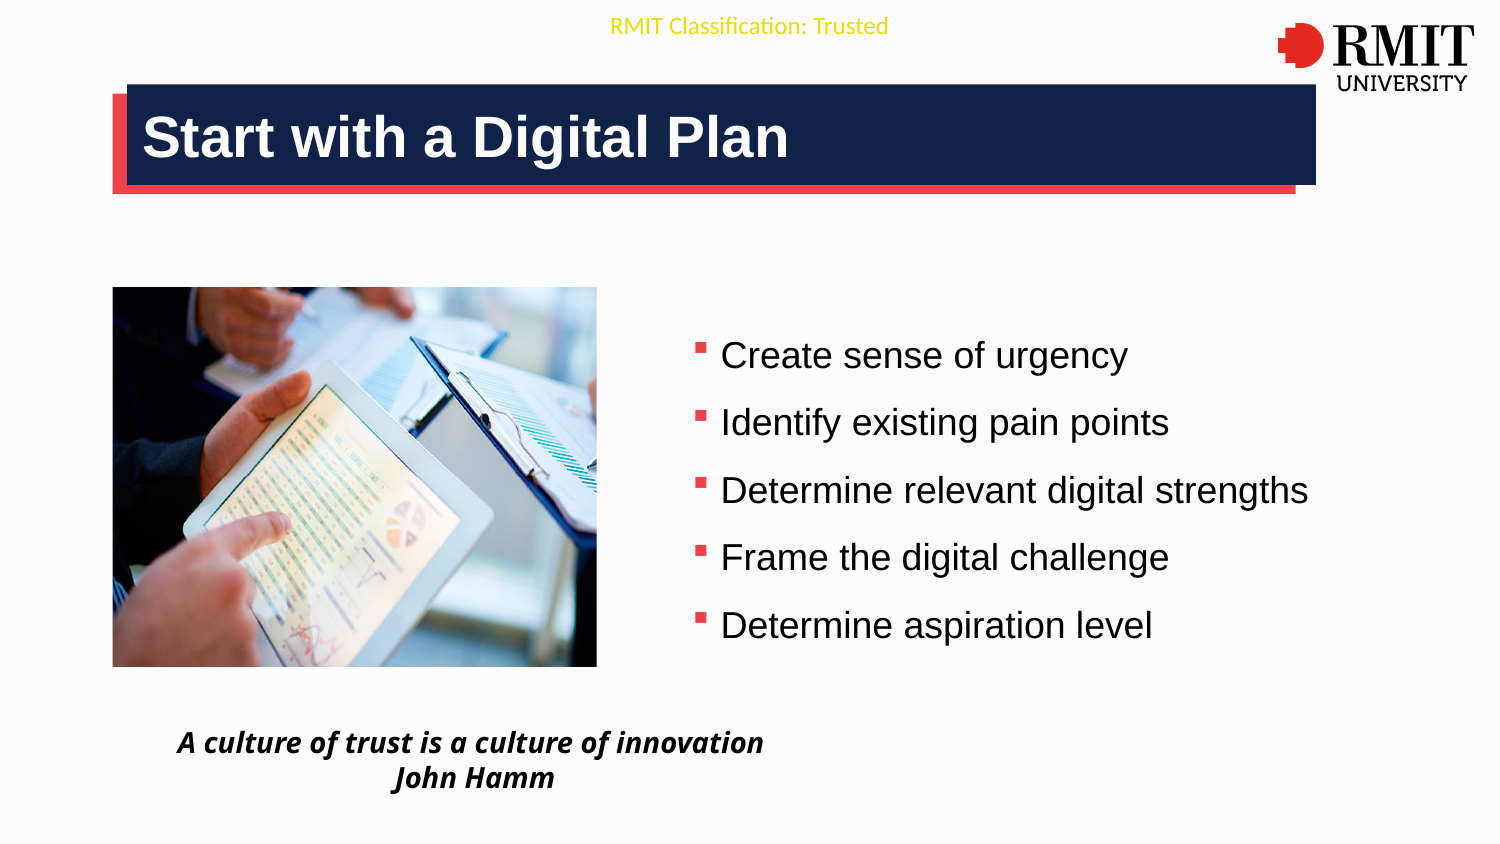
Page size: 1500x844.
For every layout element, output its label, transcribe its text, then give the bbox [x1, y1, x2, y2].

picture [112, 287, 597, 667]
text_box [1275, 11, 1477, 95]
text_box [112, 84, 1317, 195]
text_box A culture of trust is a culture of innovation John Hamm [0, 716, 1176, 837]
text_box Create sense of urgency Identify existing pain points Determine relevant digital strengths Frame the digital challenge Determine aspiration level [675, 288, 1448, 666]
